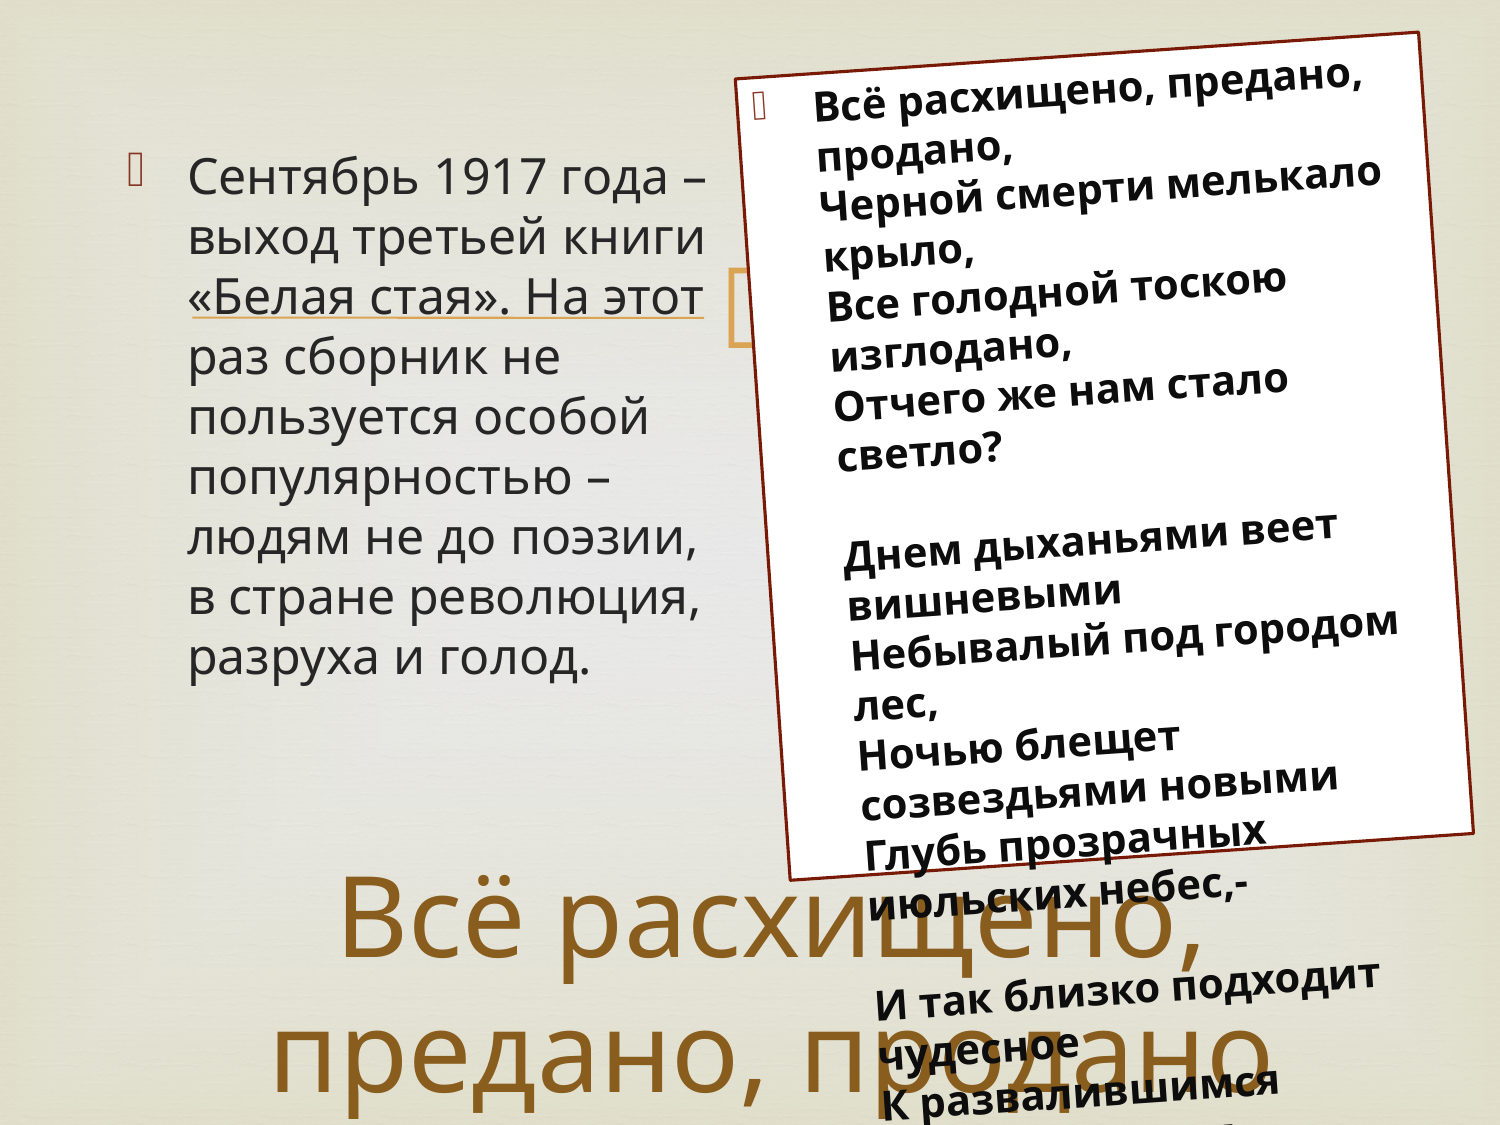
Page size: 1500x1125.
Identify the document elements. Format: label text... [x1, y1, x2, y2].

list Сентябрь 1917 года – выход третьей книги «Белая стая». На этот раз сборник не пользуется особой популярностью – людям не до поэзии, в стране революция, разруха и голод. [112, 137, 737, 791]
list Всё расхищено, предано, продано, Черной смерти мелькало крыло, Все голодной тоскою изглодано, Отчего же нам стало светло? Днем дыханьями веет вишневыми Небывалый под городом лес, Ночью блещет созвездьями новыми Глубь прозрачных июльских небес,- И так близко подходит чудесное К развалившимся грязным домам... Никому, никому неизвестное, Но от века желанное нам. [733, 30, 1476, 882]
title Всё расхищено, предано, продано [135, 893, 1409, 1067]
